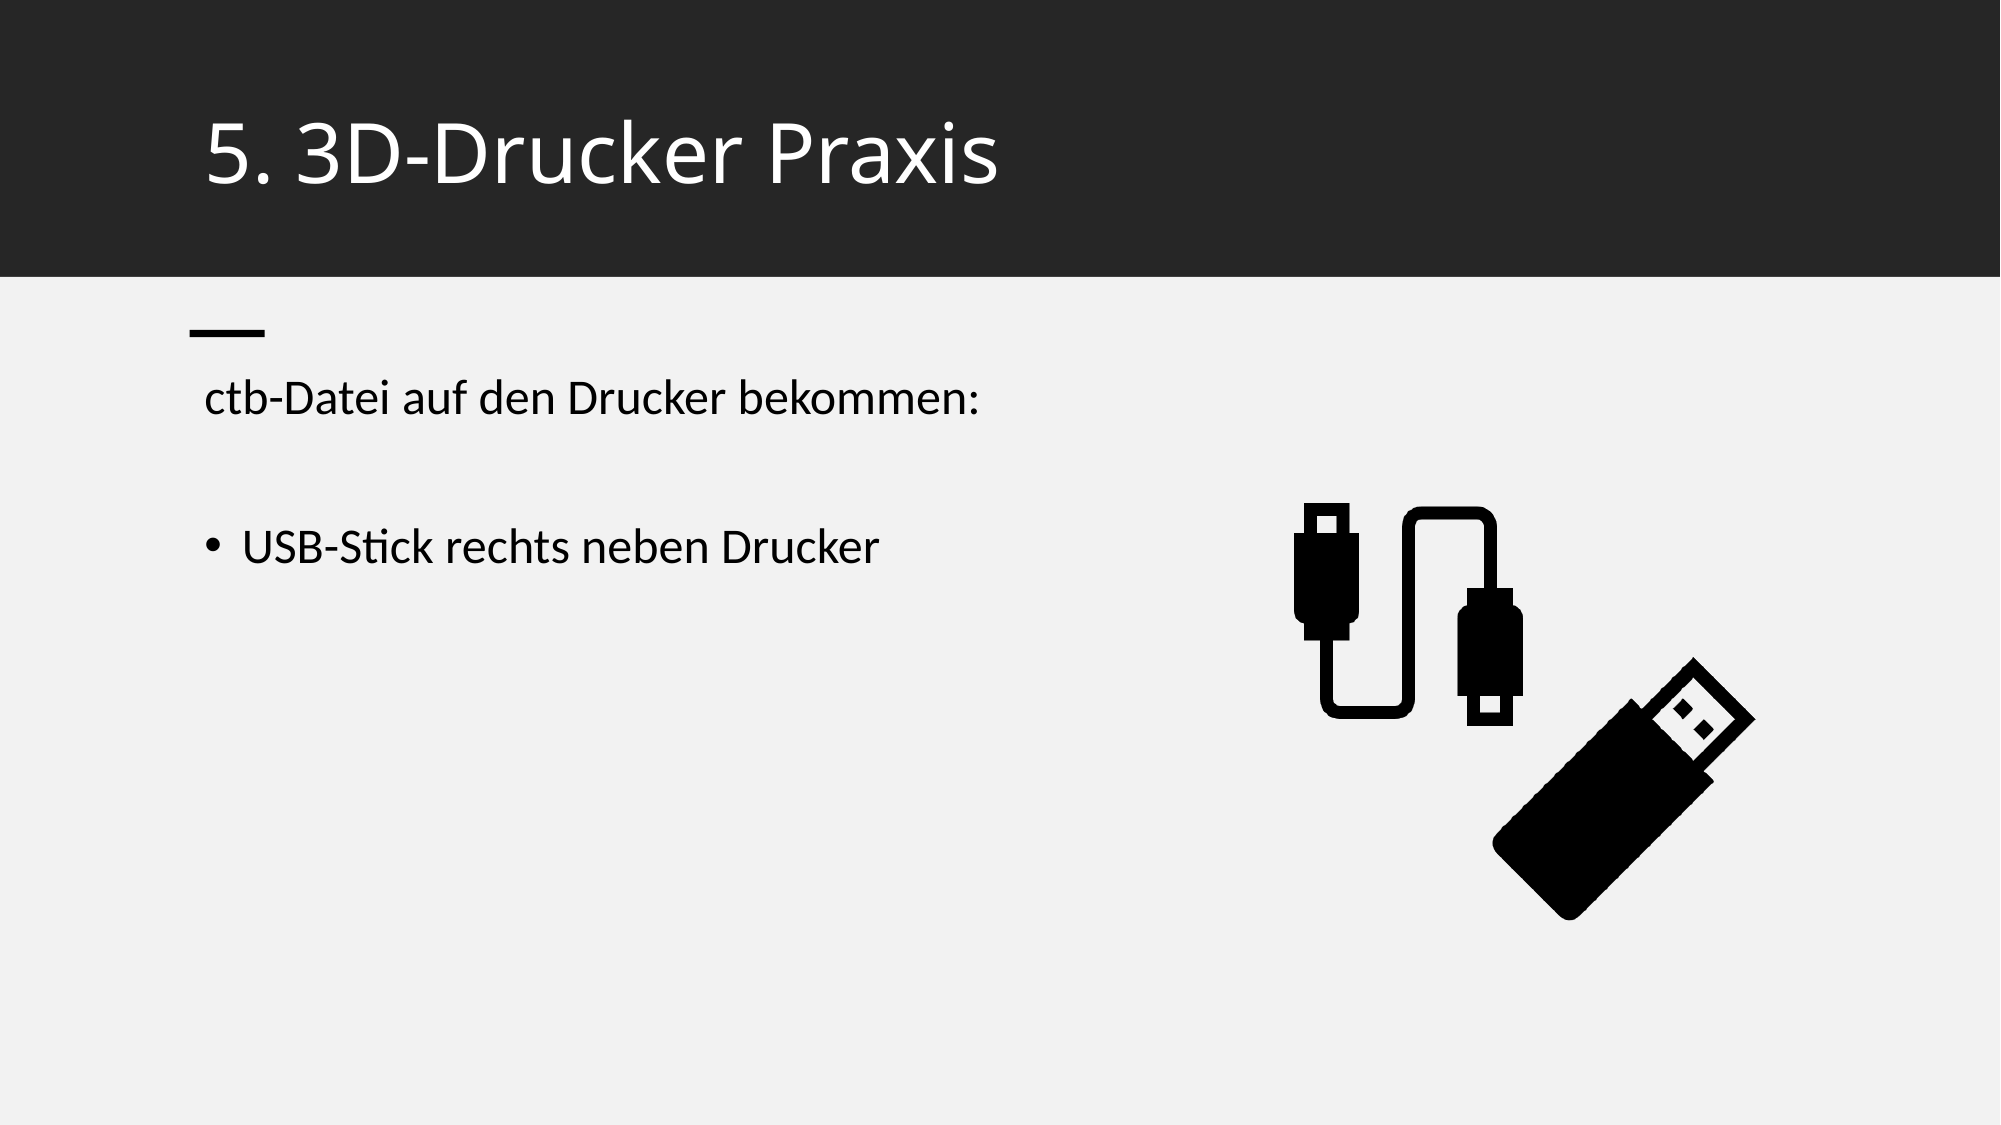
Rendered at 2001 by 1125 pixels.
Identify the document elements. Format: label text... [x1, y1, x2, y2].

text_box [0, 276, 2000, 1125]
list ctb-Datei auf den Drucker bekommen: USB-Stick rechts neben Drucker [189, 363, 1811, 1014]
title 5. 3D-Drucker Praxis [189, 104, 1812, 253]
text_box [0, 0, 2000, 276]
picture [1251, 457, 1799, 964]
text_box [189, 329, 266, 338]
